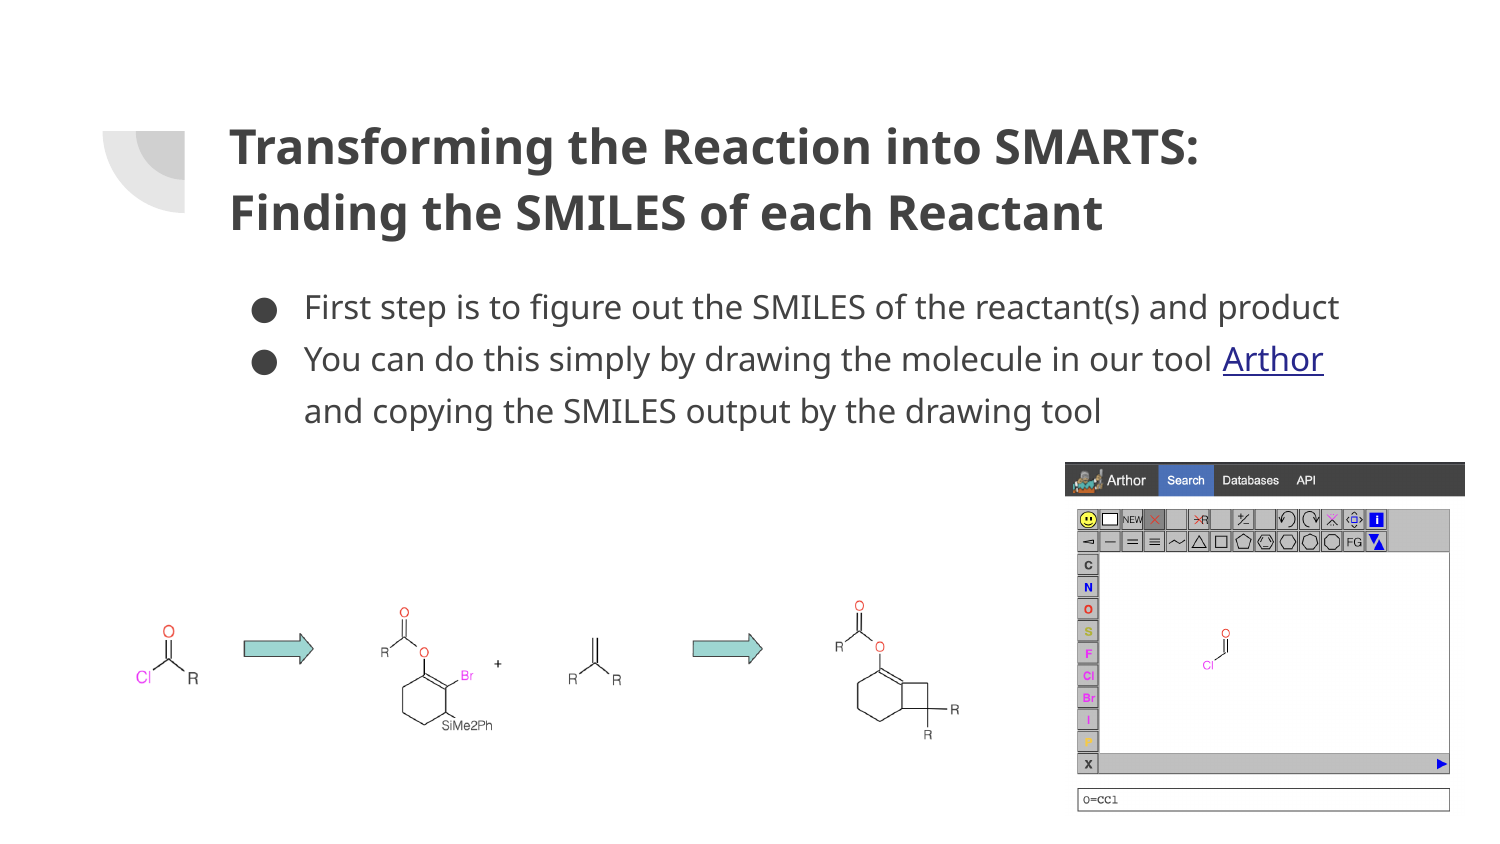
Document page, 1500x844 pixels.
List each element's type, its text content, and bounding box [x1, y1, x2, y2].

list First step is to figure out the SMILES of the reactant(s) and product You can do this simply by drawing the molecule in our tool Arthor and copying the SMILES output by the drawing tool [213, 262, 1368, 680]
picture [1065, 461, 1465, 816]
picture [102, 578, 996, 768]
title Transforming the Reaction into SMARTS: Finding the SMILES of each Reactant [213, 98, 1368, 262]
